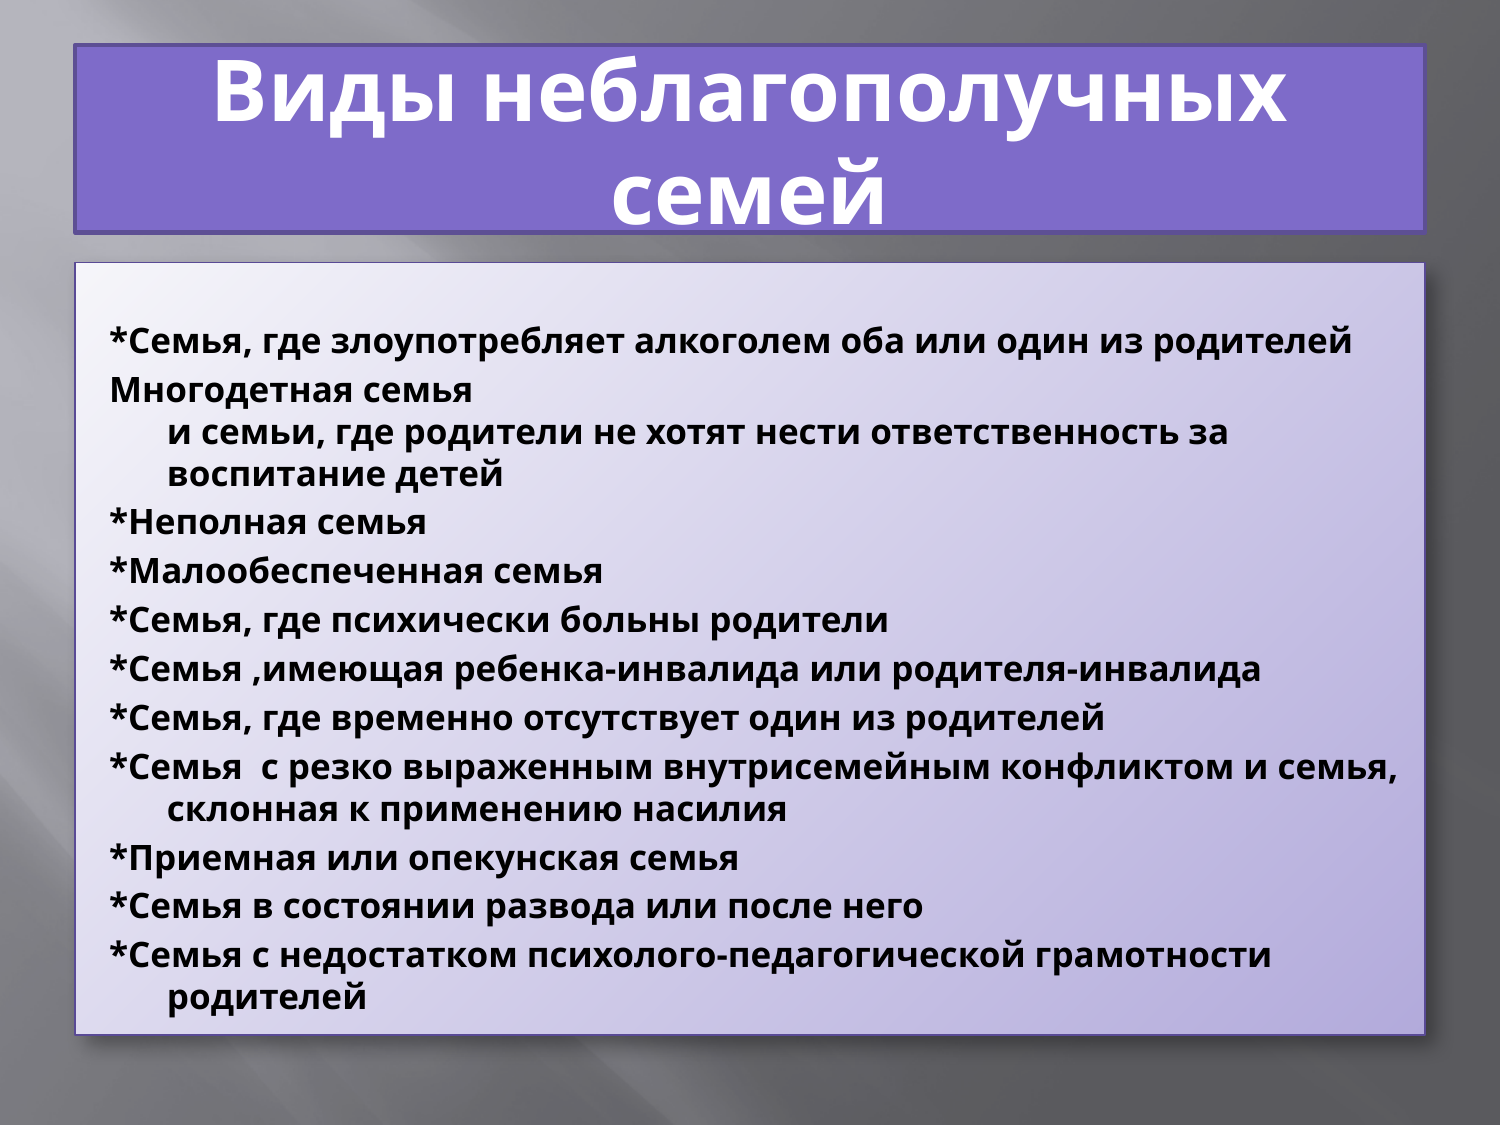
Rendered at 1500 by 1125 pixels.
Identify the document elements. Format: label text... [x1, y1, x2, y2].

list *Семья, где злоупотребляет алкоголем оба или один из родителей Многодетная семья и семьи, где родители не хотят нести ответственность за воспитание детей *Неполная семья *Малообеспеченная семья *Семья, где психически больны родители *Семья ,имеющая ребенка-инвалида или родителя-инвалида *Семья, где временно отсутствует один из родителей *Семья с резко выраженным внутрисемейным конфликтом и семья, склонная к применению насилия *Приемная или опекунская семья *Семья в состоянии развода или после него *Семья с недостатком психолого-педагогической грамотности родителей [74, 262, 1426, 1036]
title Виды неблагополучных семей [73, 43, 1427, 235]
